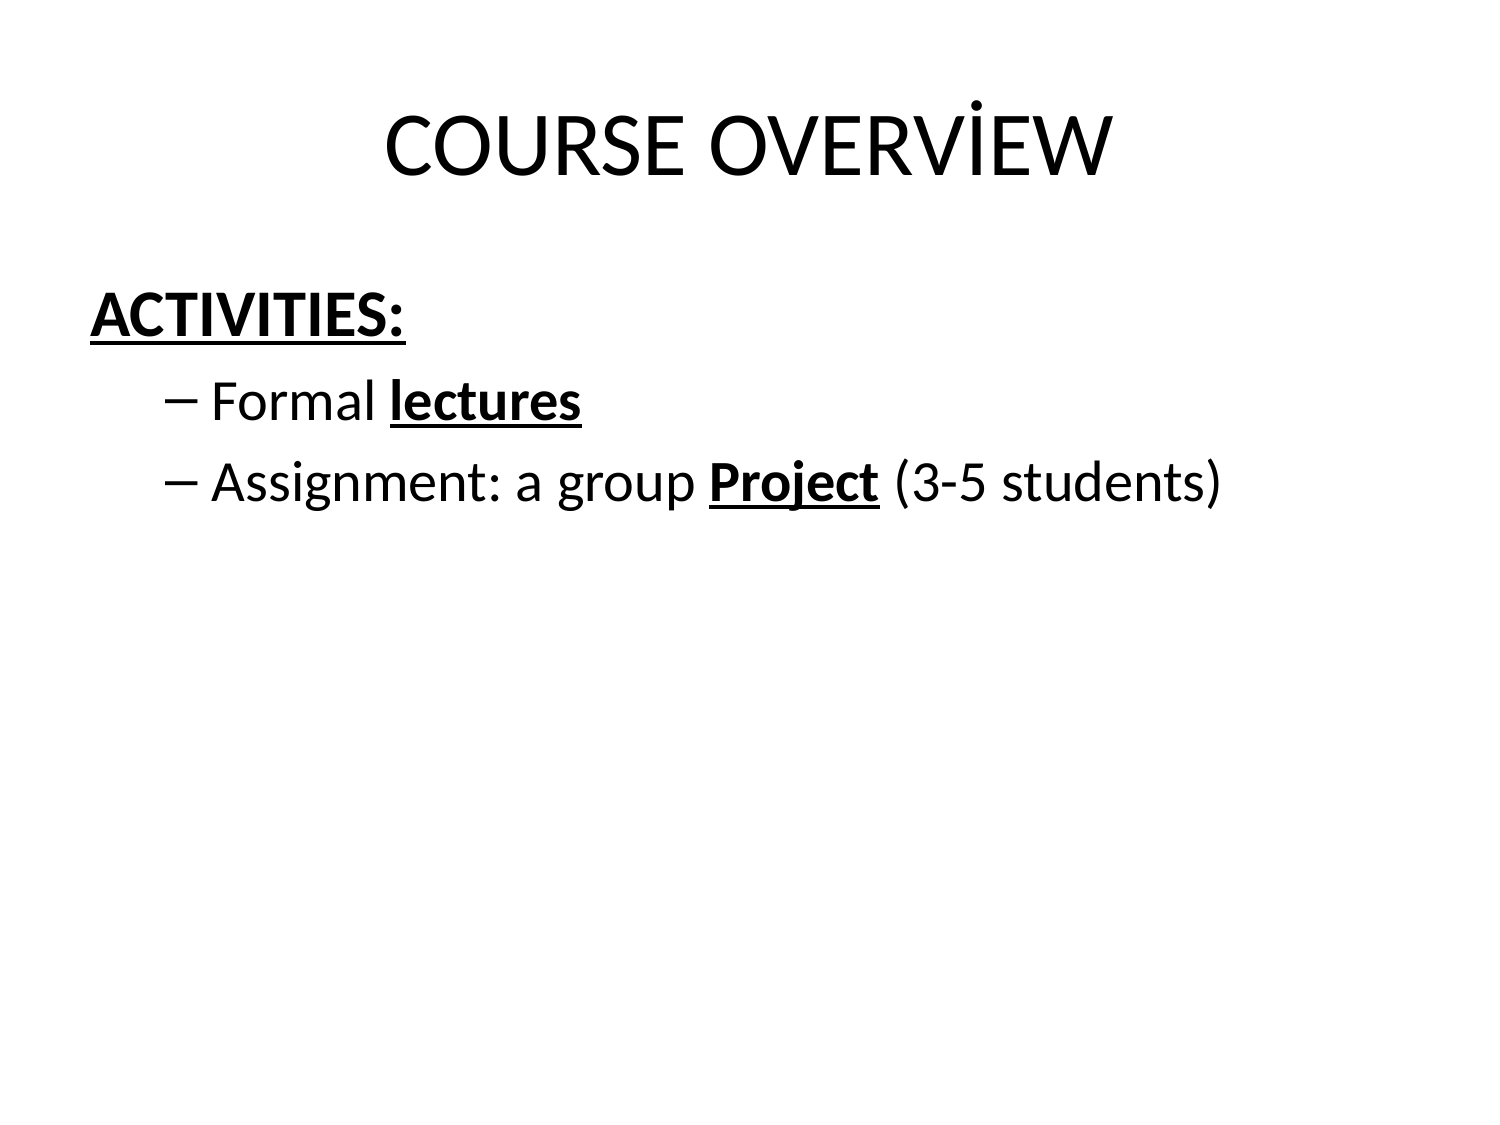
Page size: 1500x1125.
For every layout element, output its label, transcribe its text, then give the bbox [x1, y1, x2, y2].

title COURSE OVERVİEW [75, 45, 1425, 233]
list ACTIVITIES: Formal lectures Assignment: a group Project (3-5 students) [75, 262, 1376, 1005]
